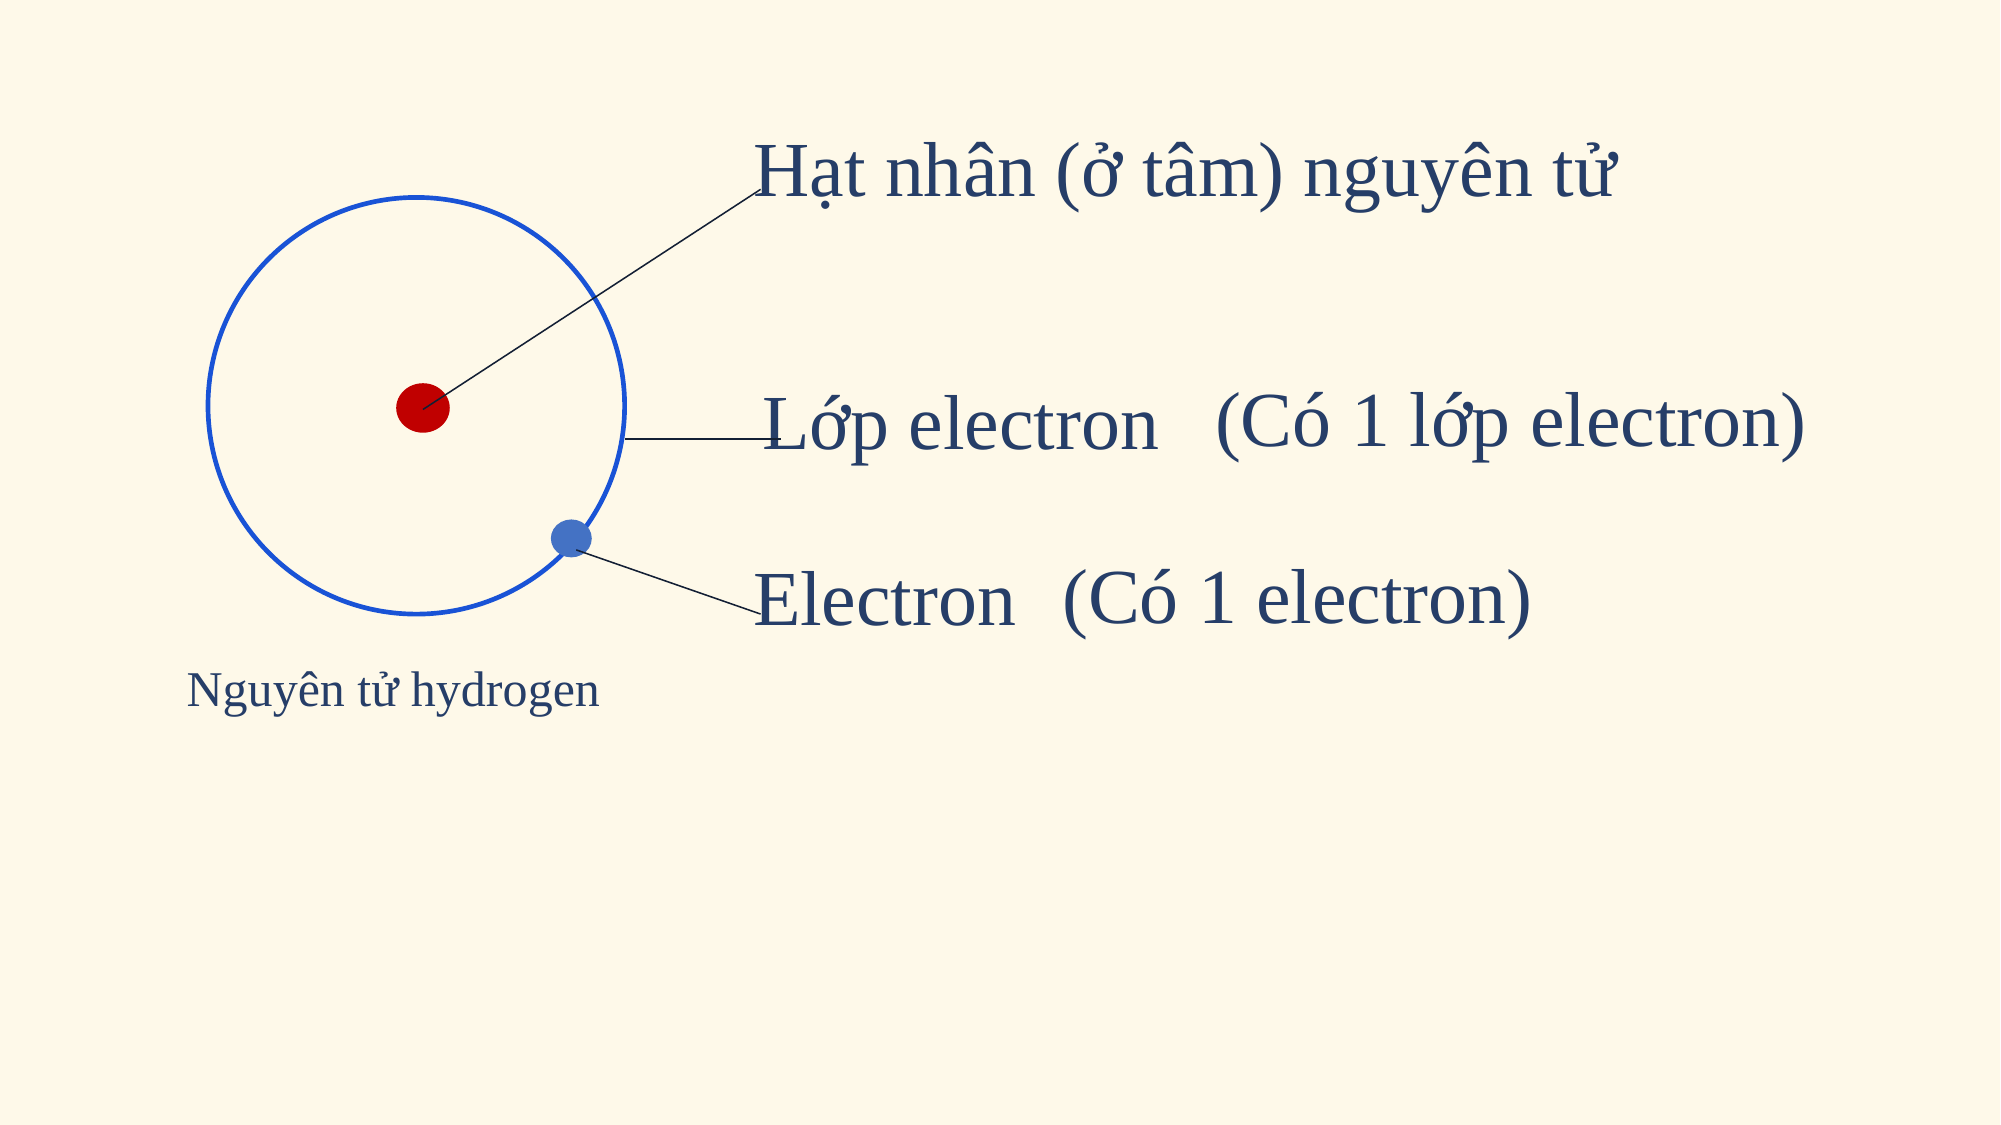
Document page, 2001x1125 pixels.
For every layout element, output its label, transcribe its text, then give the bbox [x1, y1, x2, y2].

text_box Electron [738, 540, 1538, 649]
text_box (Có 1 lớp electron) [1200, 361, 2000, 470]
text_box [575, 549, 761, 615]
text_box (Có 1 electron) [1047, 538, 1847, 647]
text_box Lớp electron [747, 363, 1547, 473]
text_box Hạt nhân (ở tâm) nguyên tử [738, 111, 1663, 220]
text_box Nguyên tử hydrogen [171, 648, 971, 724]
text_box [548, 517, 594, 560]
text_box [394, 381, 450, 435]
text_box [422, 189, 761, 410]
text_box [205, 195, 627, 617]
